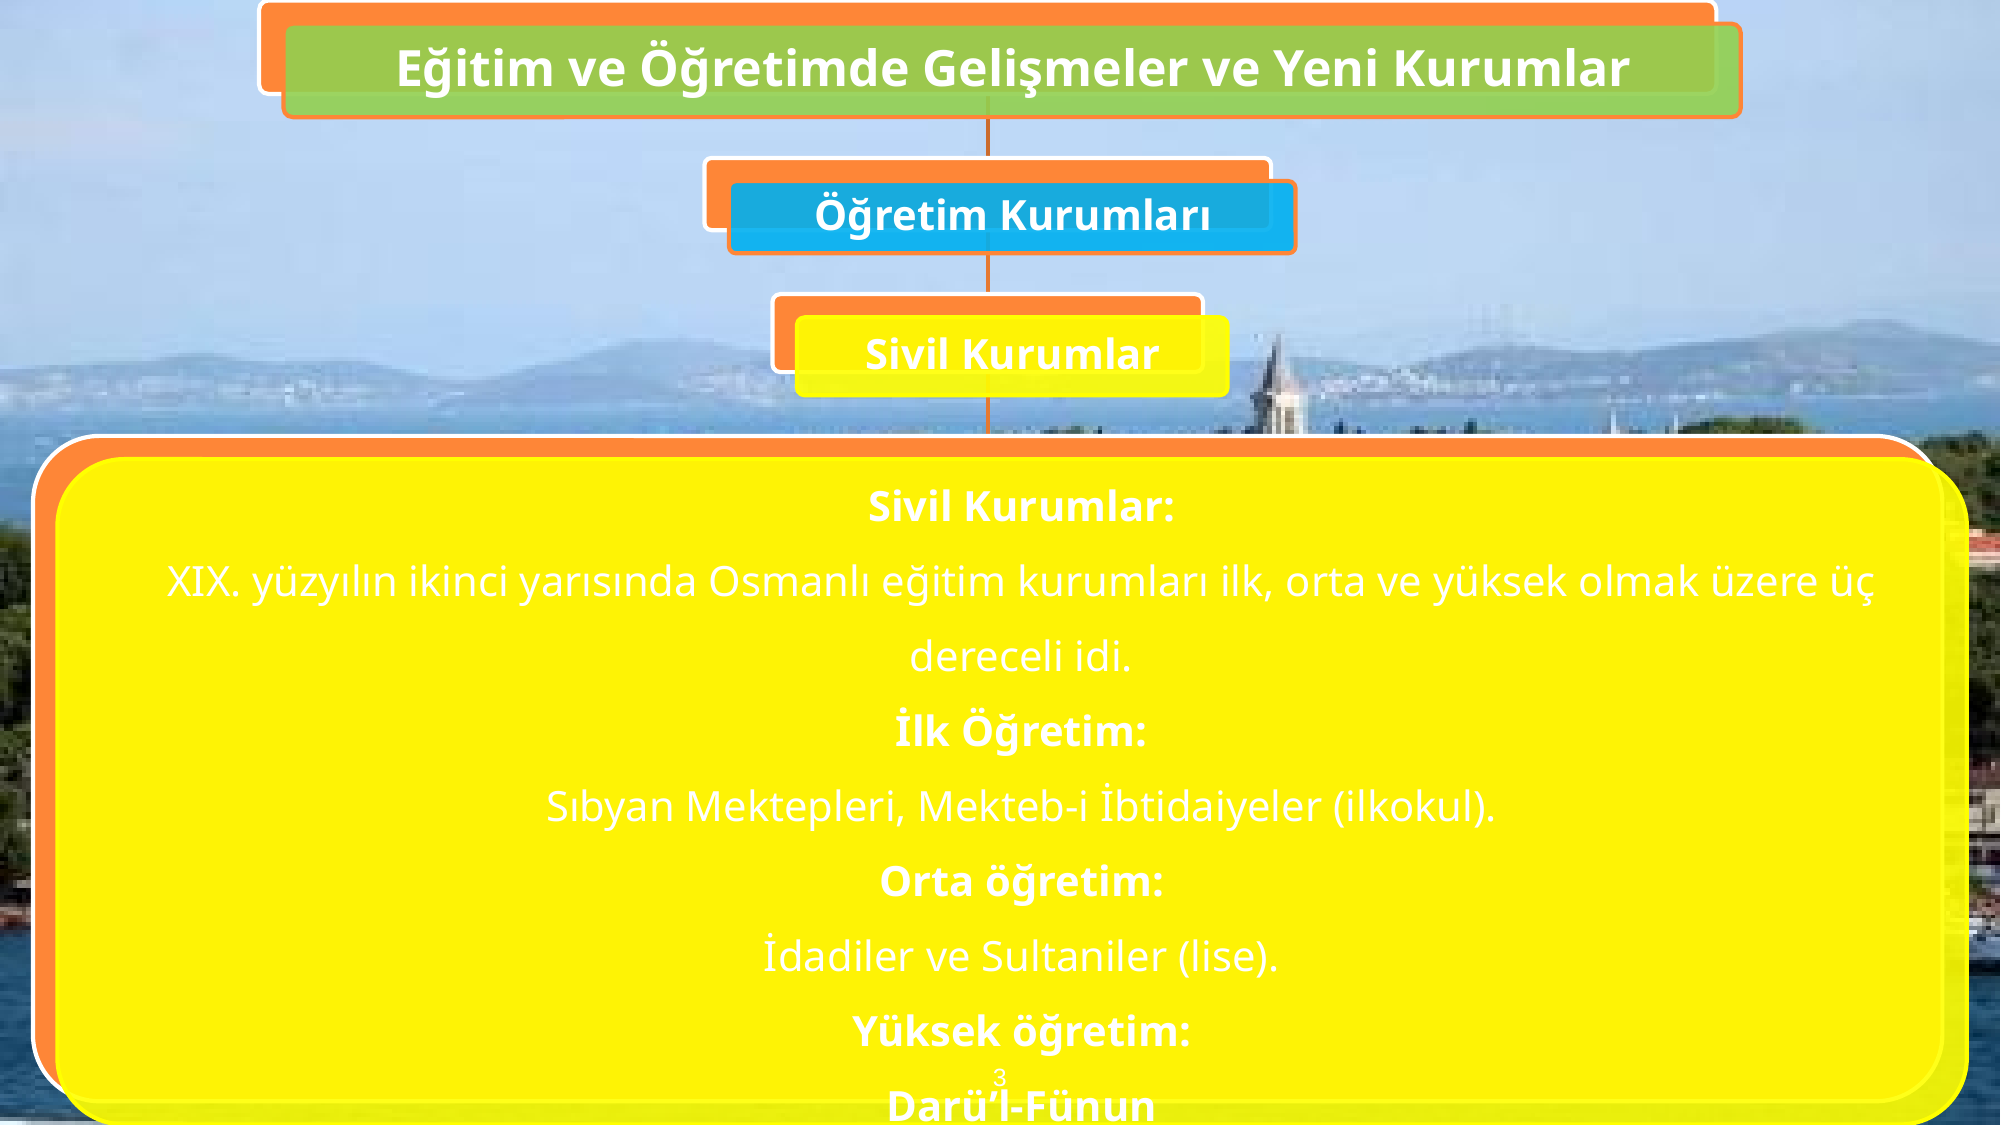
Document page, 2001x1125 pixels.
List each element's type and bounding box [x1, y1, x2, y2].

list [0, 0, 2000, 1125]
